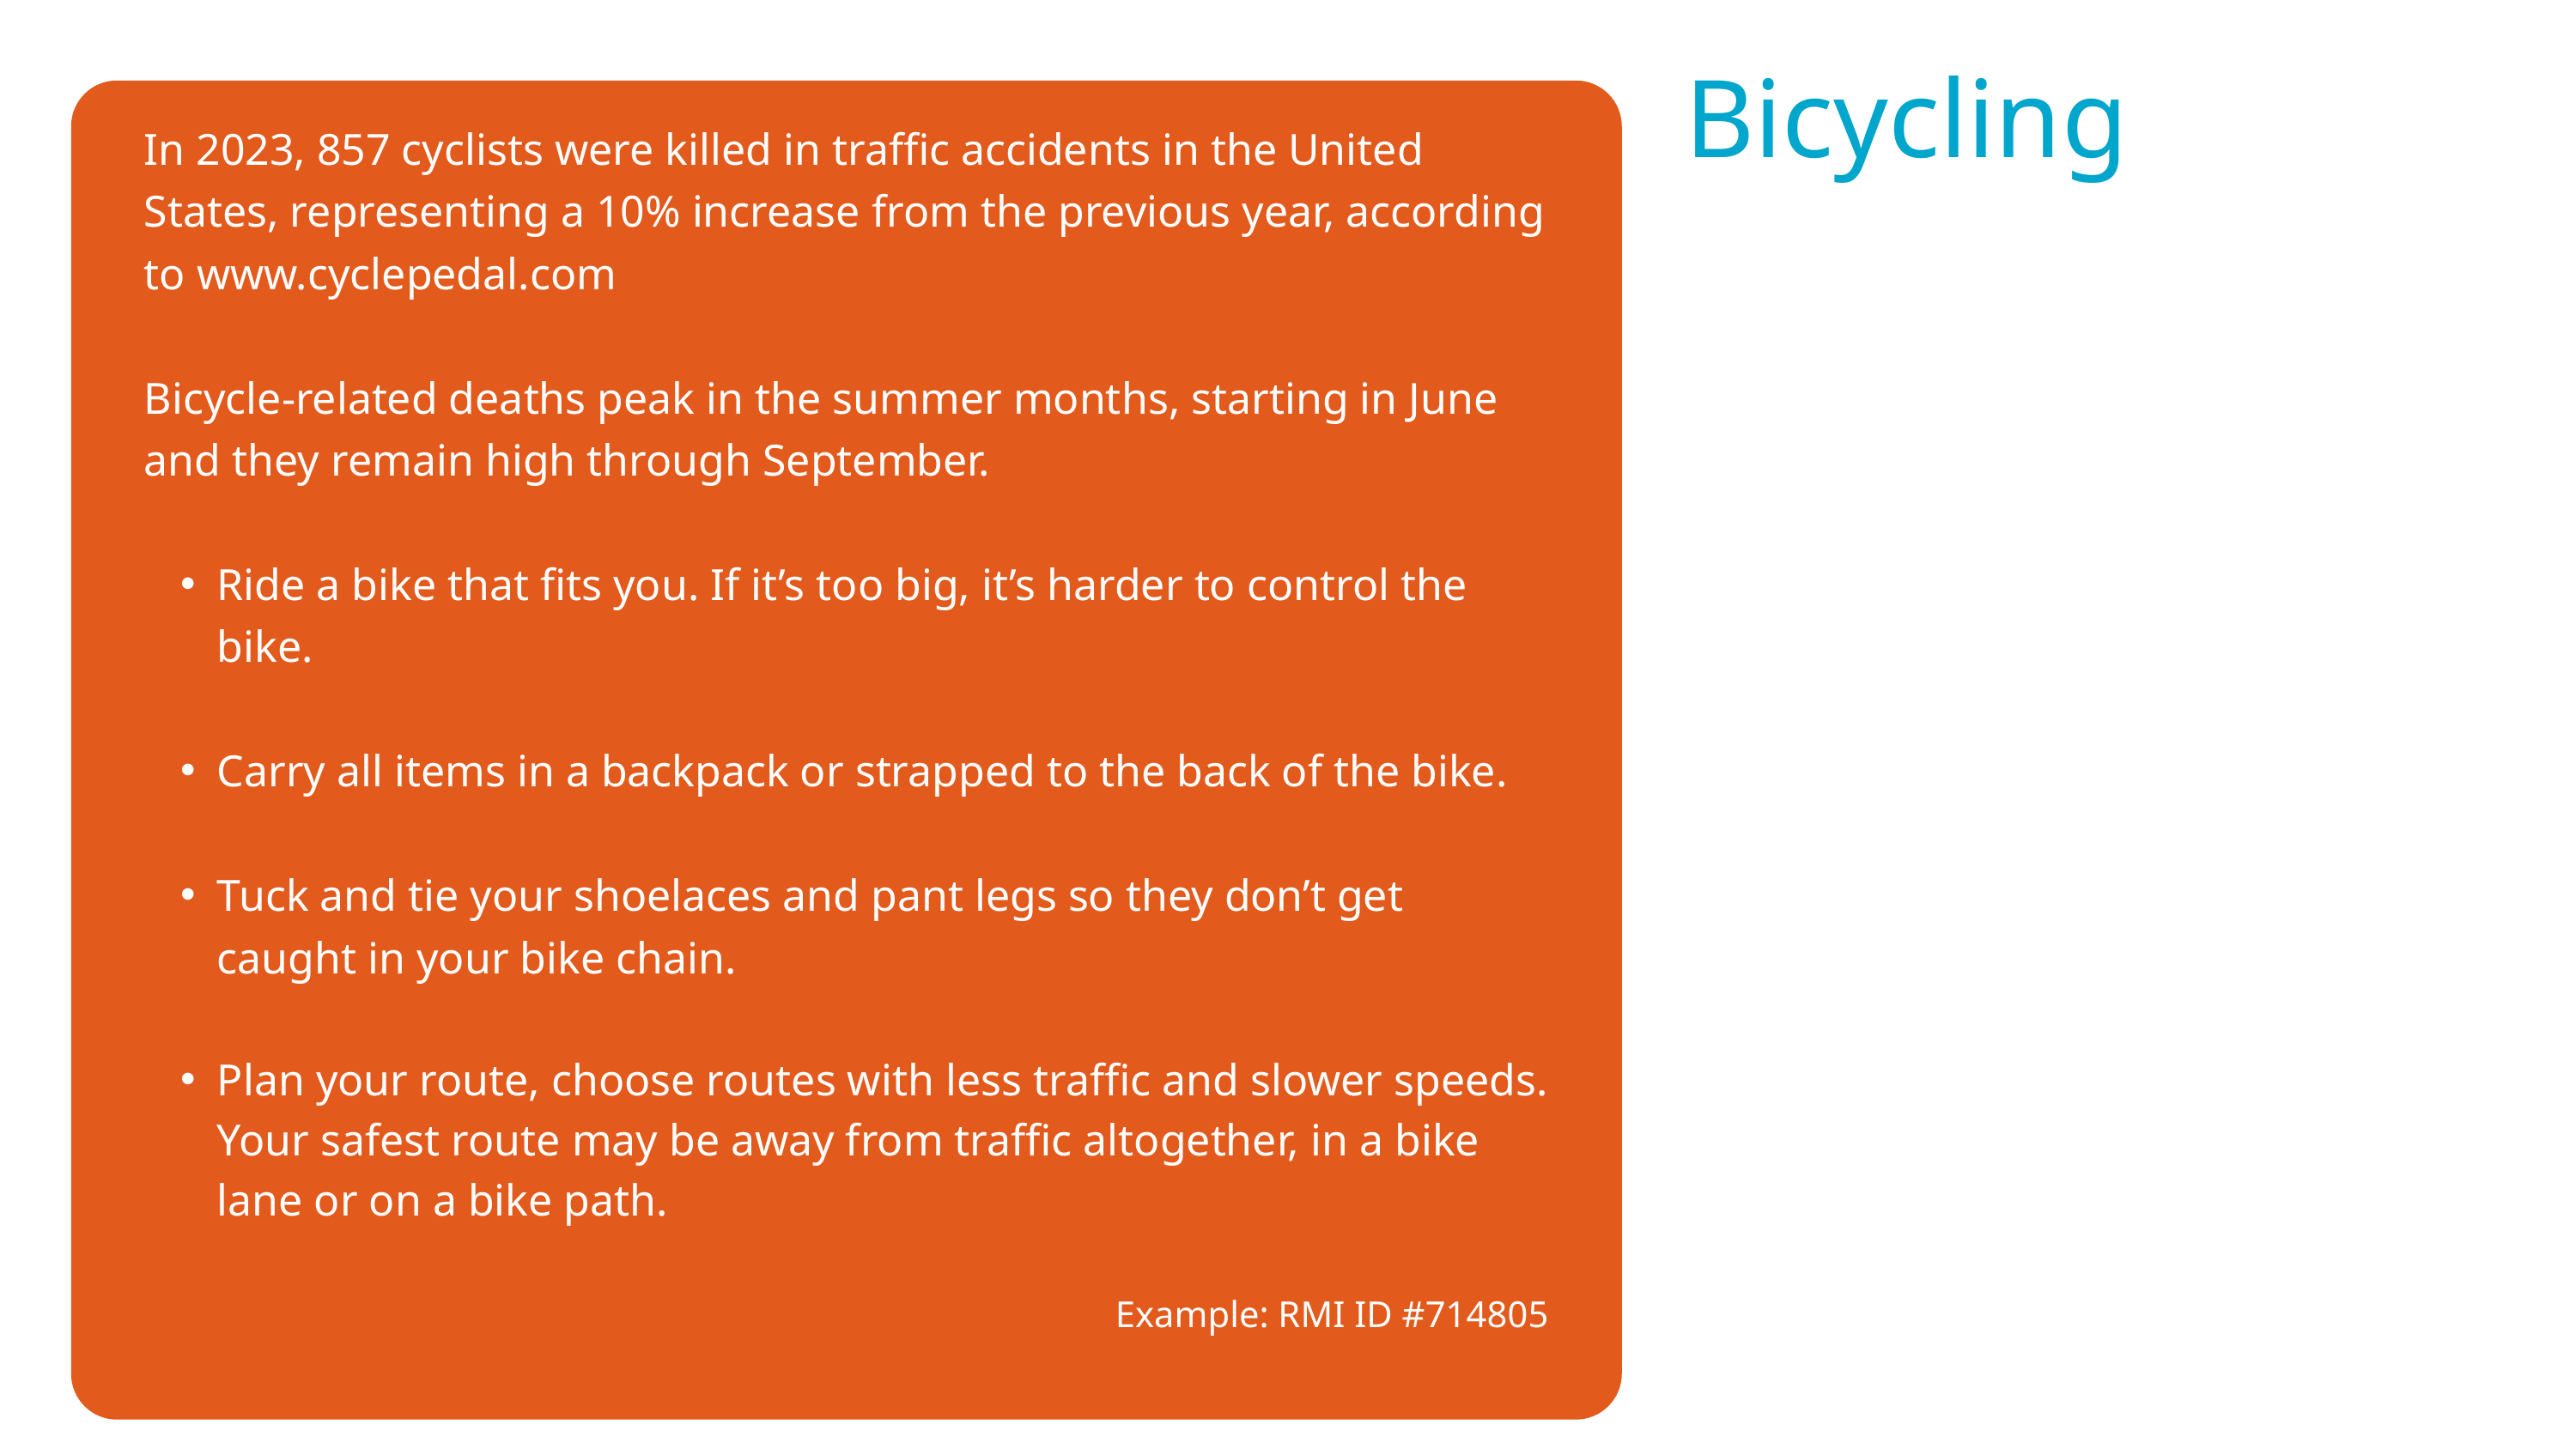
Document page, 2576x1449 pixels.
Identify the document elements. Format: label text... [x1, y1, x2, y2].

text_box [70, 80, 1622, 1420]
text_box Bicycling [1685, 61, 2576, 179]
